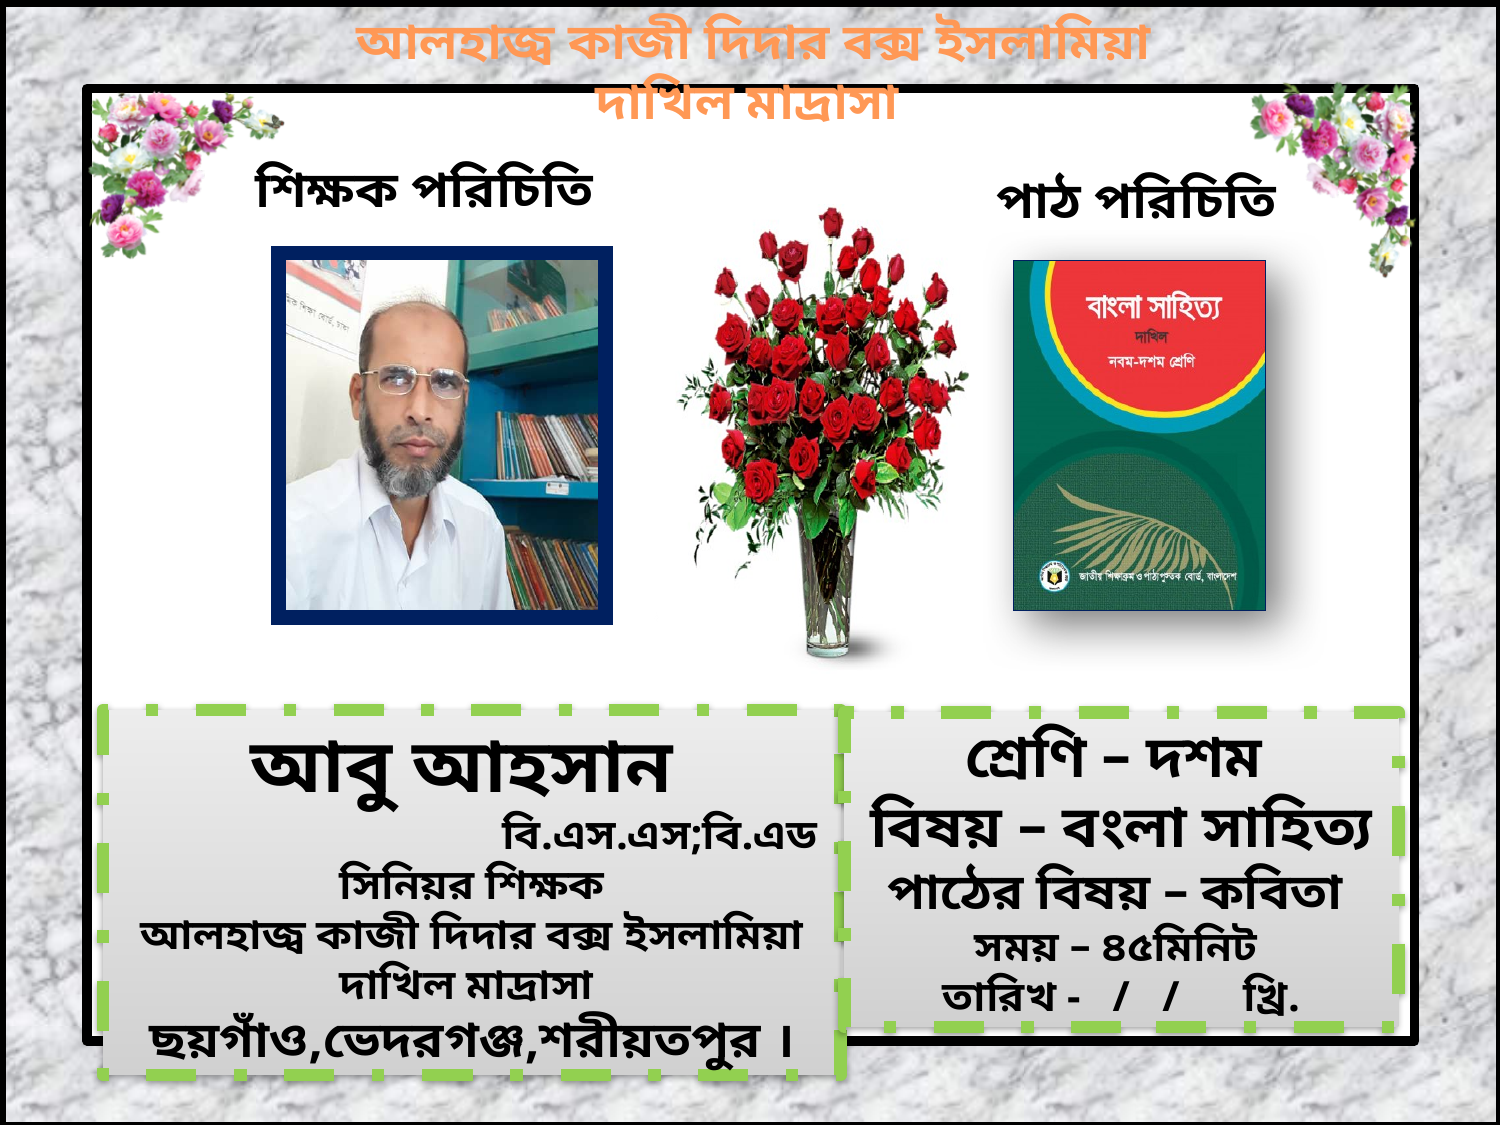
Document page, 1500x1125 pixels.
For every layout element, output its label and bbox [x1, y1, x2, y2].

text_box [0, 1, 1500, 1125]
